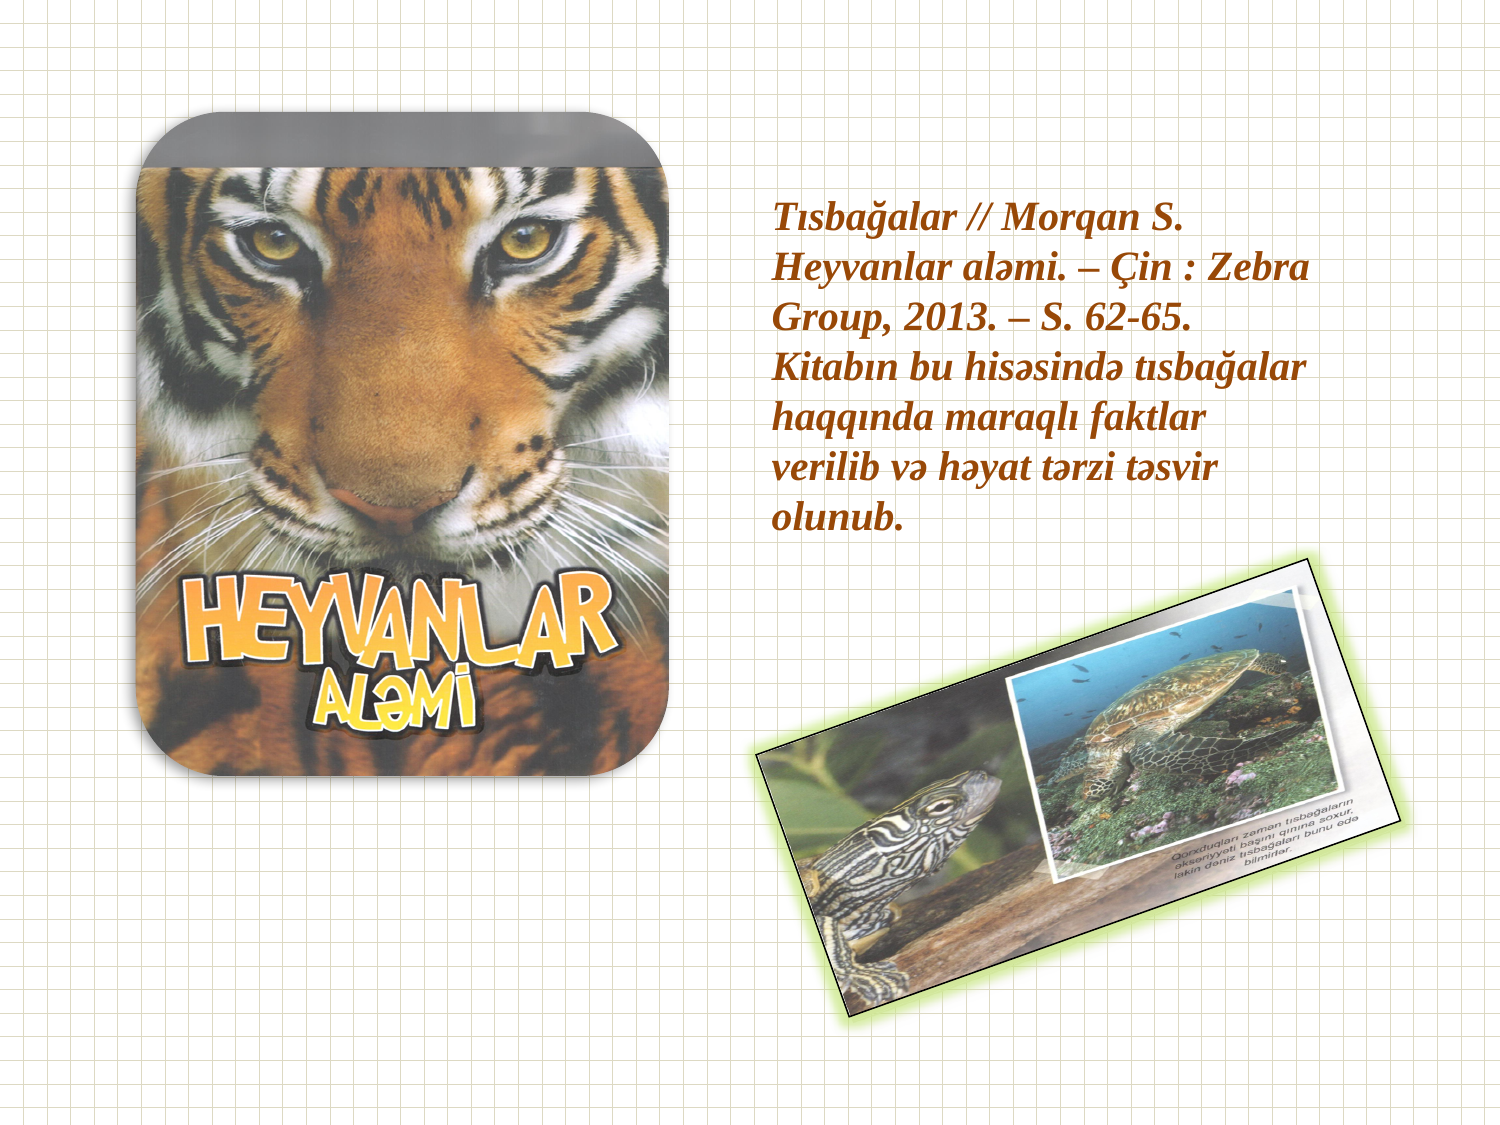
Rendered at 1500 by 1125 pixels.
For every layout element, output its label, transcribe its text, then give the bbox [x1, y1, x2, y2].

picture [759, 561, 1399, 1015]
text_box Tısbağalar // Morqan S. Heyvanlar aləmi. – Çin : Zebra Group, 2013. – S. 62-65. Kitabın bu hisəsində tısbağalar haqqında maraqlı faktlar verilib və həyat tərzi təsvir olunub. [756, 181, 1341, 546]
picture [135, 111, 670, 777]
